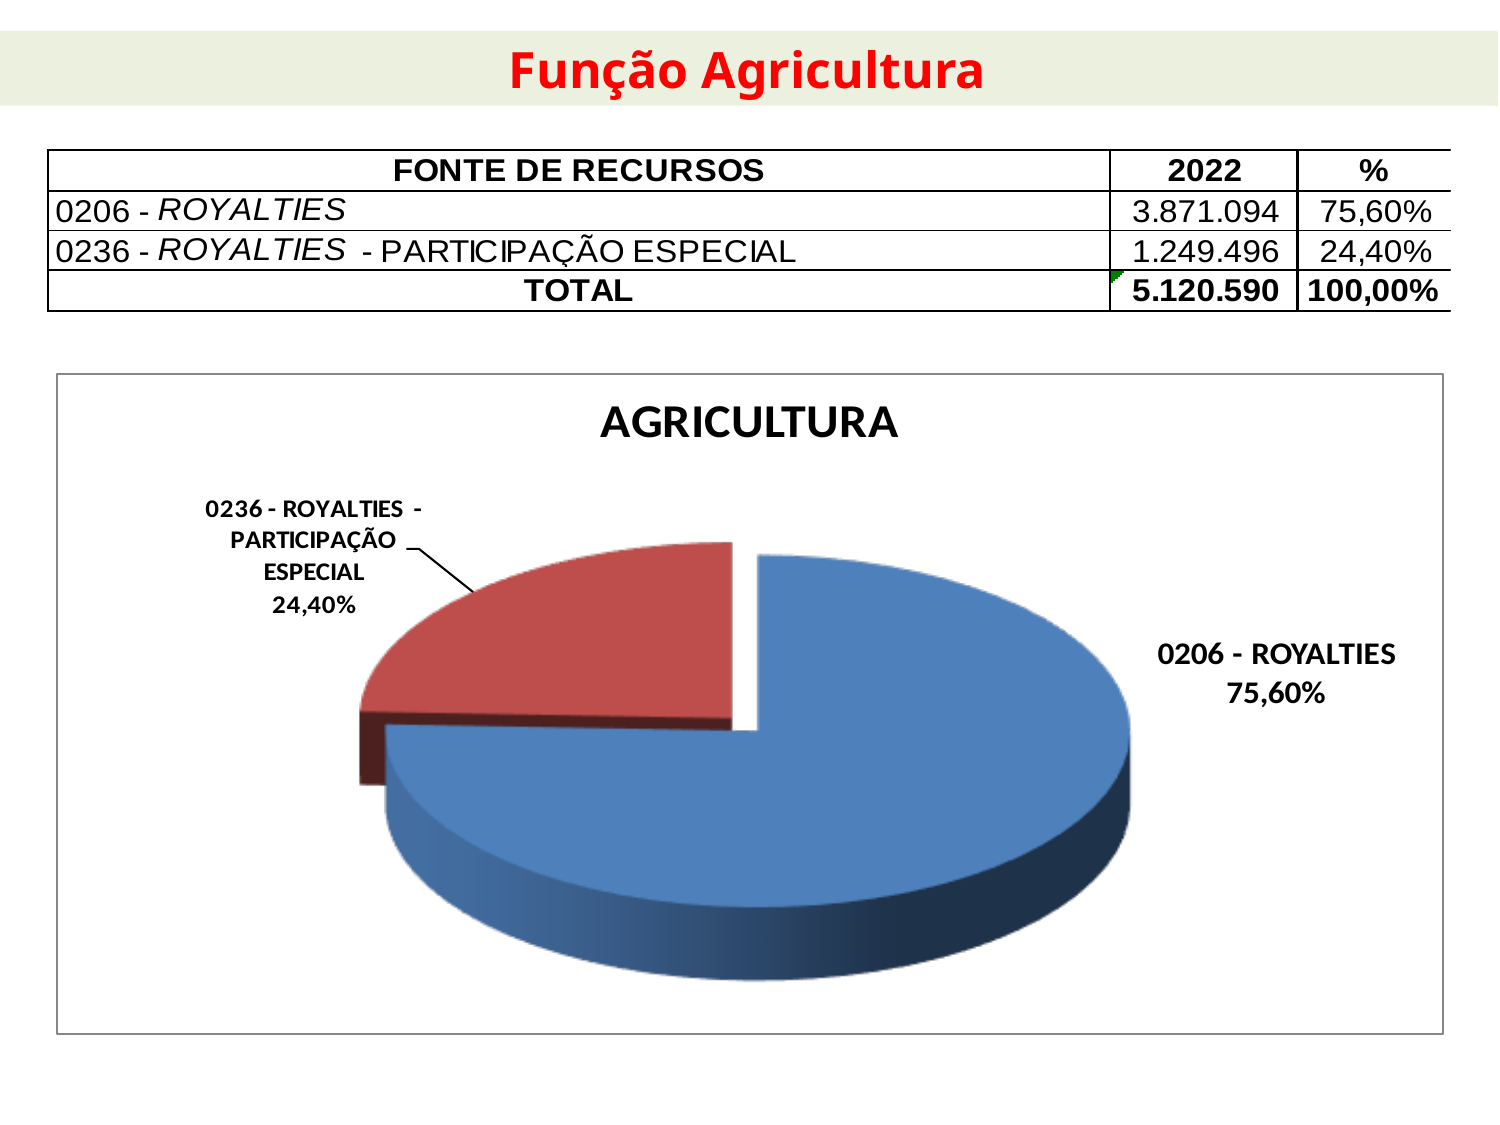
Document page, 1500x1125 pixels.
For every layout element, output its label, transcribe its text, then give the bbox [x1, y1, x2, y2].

text_box Função Agricultura [0, 30, 1498, 106]
picture [46, 148, 1454, 1047]
